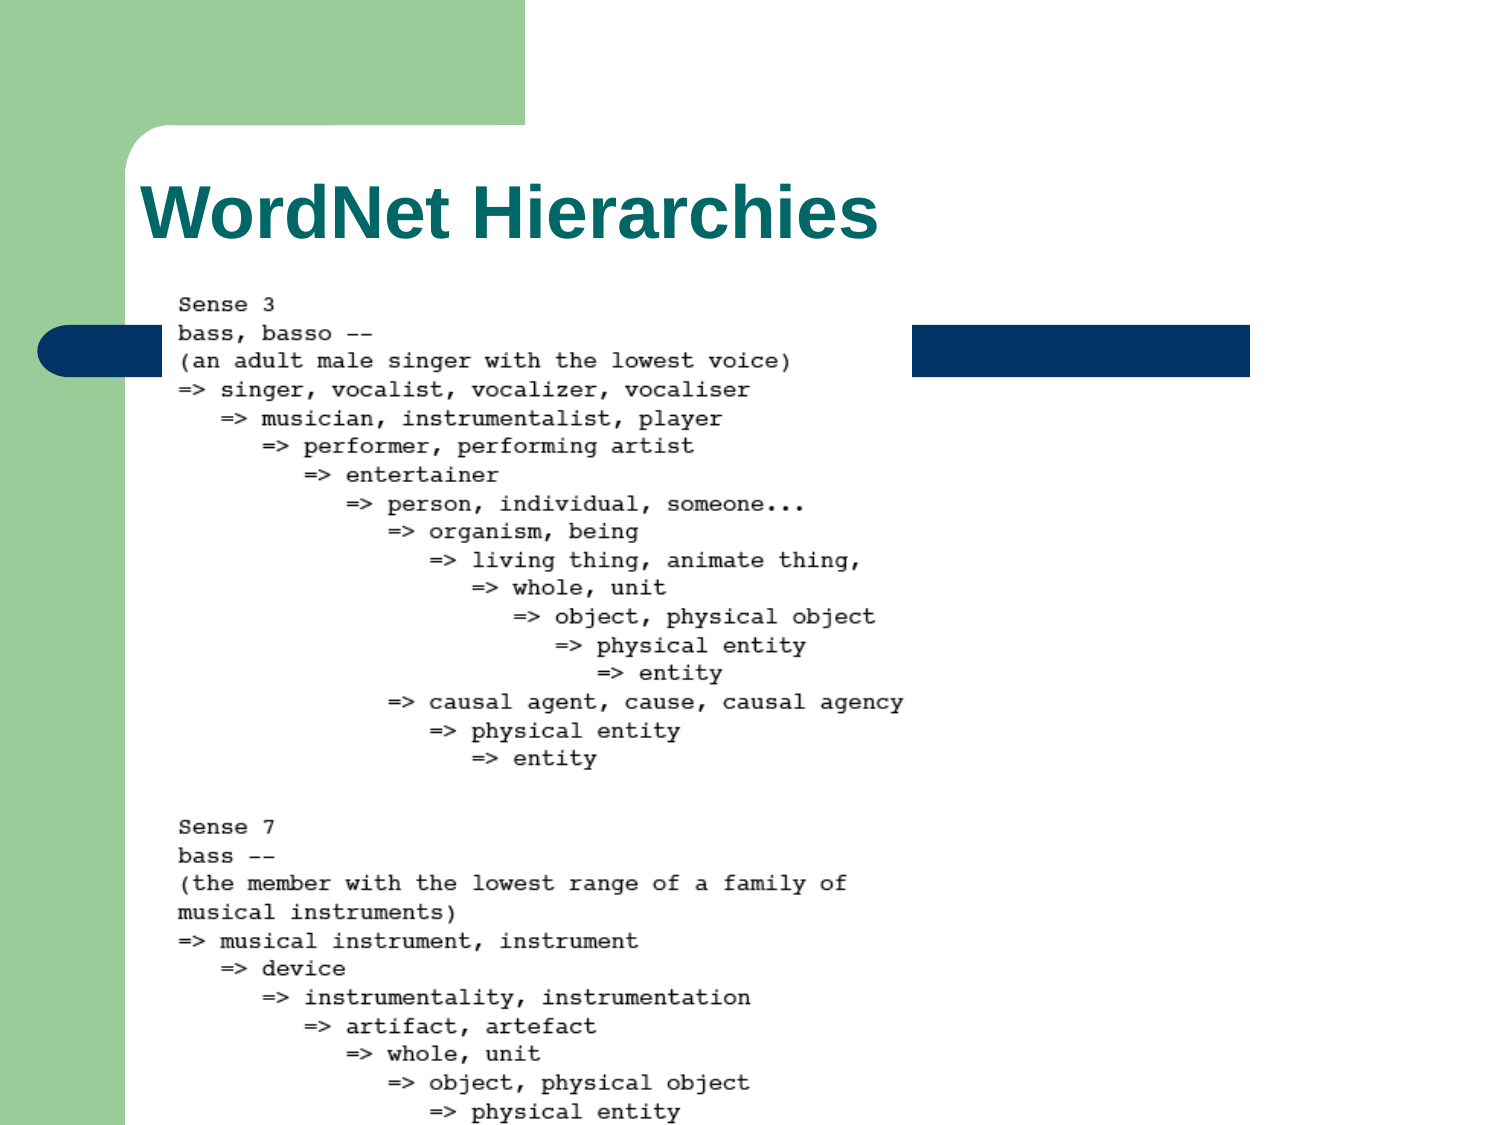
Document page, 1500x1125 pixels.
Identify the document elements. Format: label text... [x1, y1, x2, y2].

picture [162, 287, 912, 1125]
title WordNet Hierarchies [124, 74, 1426, 263]
